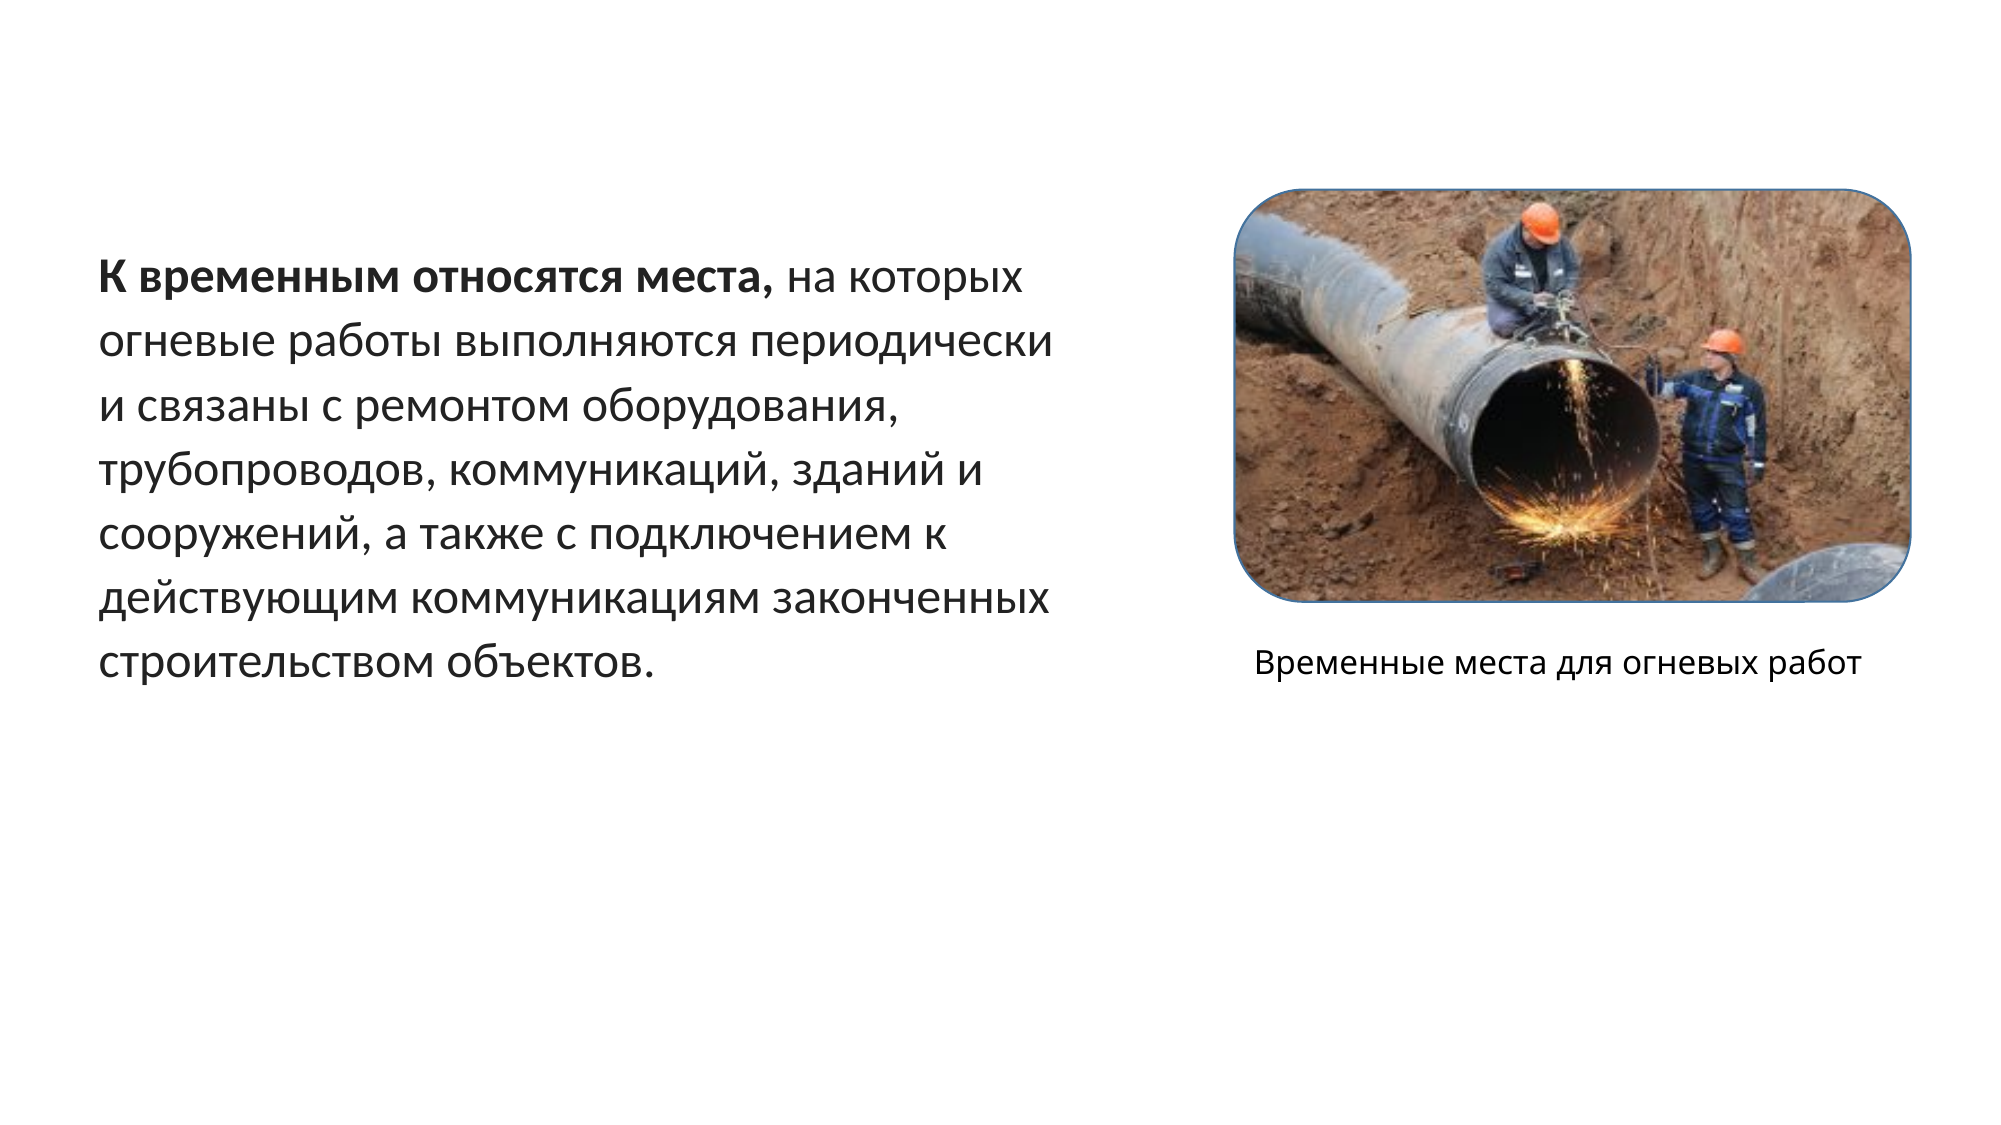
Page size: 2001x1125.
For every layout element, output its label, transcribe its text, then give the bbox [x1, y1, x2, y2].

text_box [1233, 188, 1912, 603]
text_box К временным относятся места, на которых огневые работы выполняются периодически и связаны с ремонтом оборудования, трубопроводов, коммуникаций, зданий и сооружений, а также с подключением к действующим коммуникациям законченных строительством объектов. [83, 231, 1084, 776]
text_box Временные места для огневых работ [1239, 633, 1878, 689]
